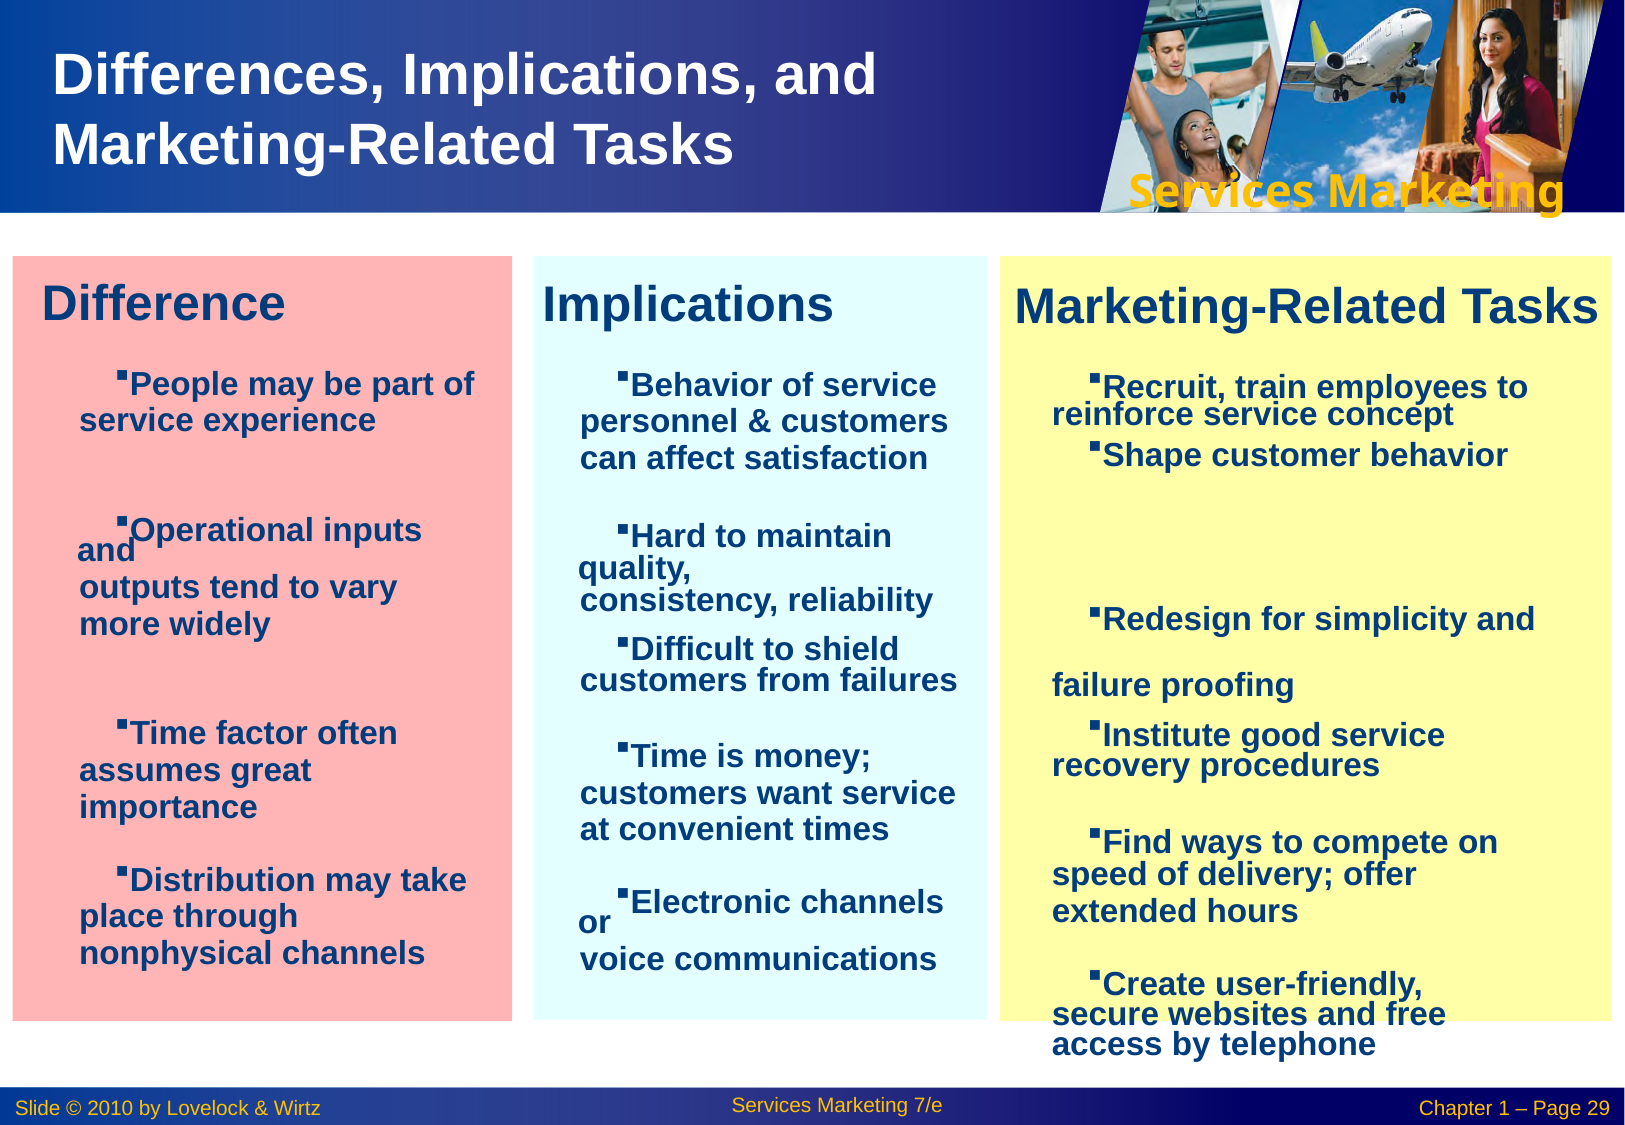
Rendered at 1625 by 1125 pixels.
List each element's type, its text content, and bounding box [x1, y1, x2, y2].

title Differences, Implications, and Marketing-Related Tasks [36, 37, 1088, 176]
picture [1546, 187, 1556, 202]
picture [1162, 186, 1172, 192]
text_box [12, 255, 1625, 1125]
picture [1100, 0, 1604, 213]
